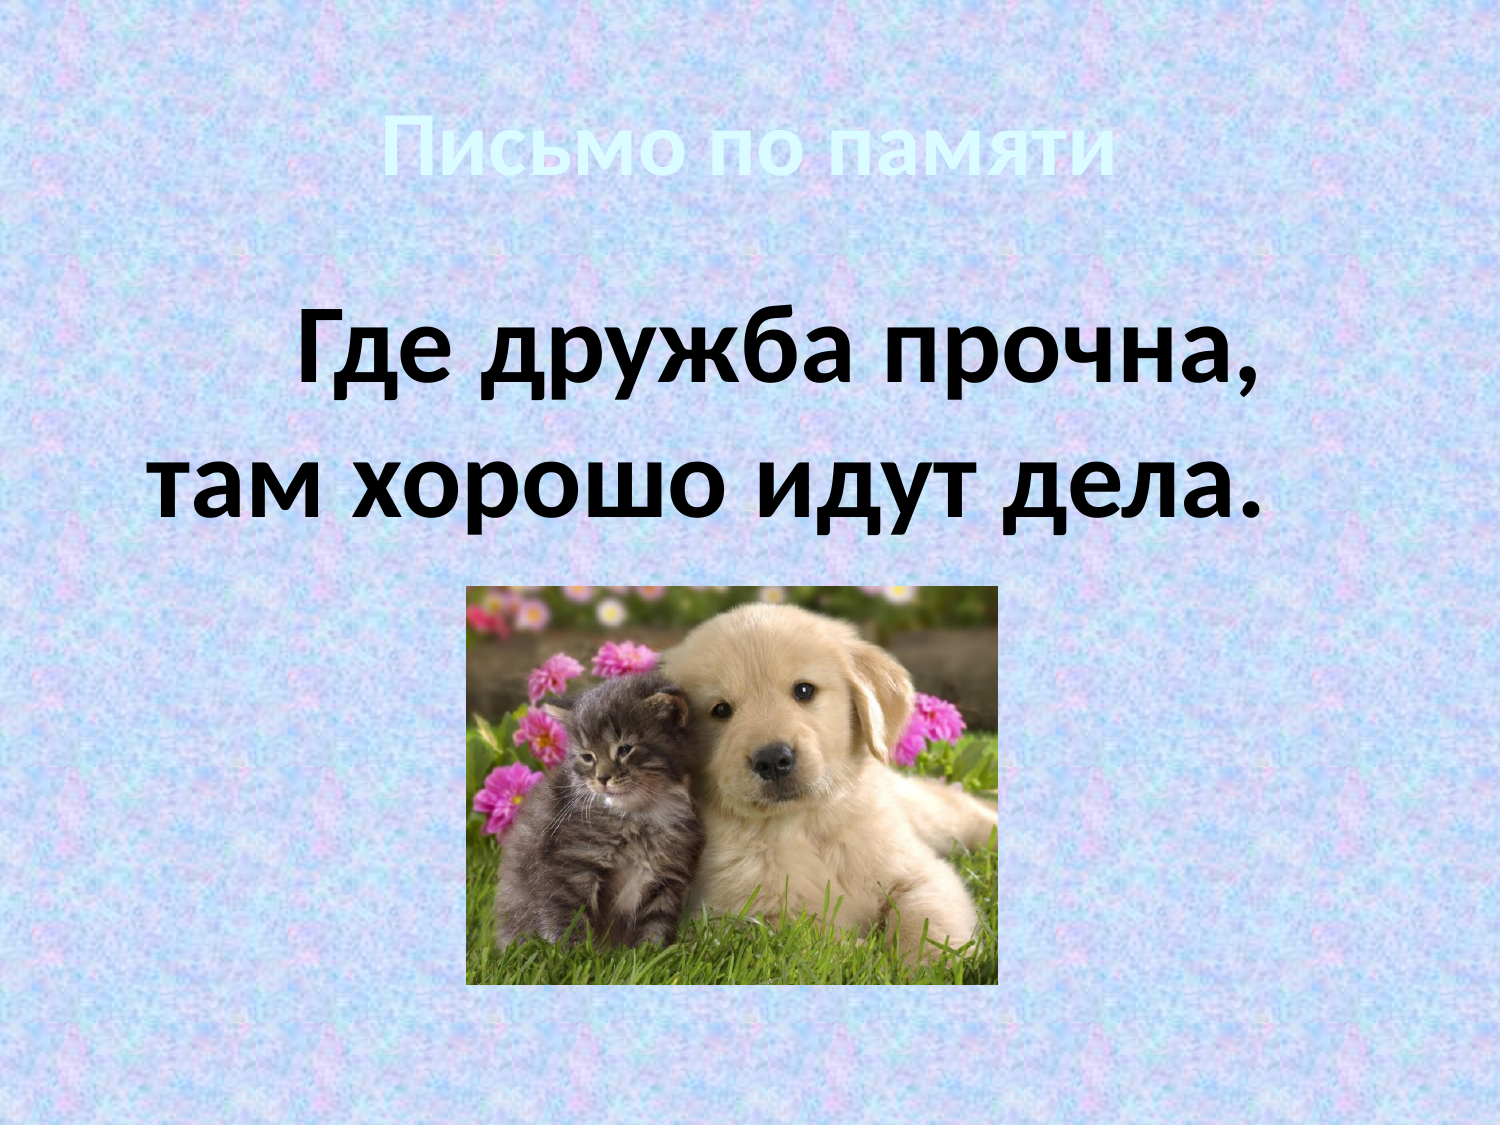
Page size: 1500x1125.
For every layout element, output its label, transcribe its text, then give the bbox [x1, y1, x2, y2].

picture [0, 0, 1500, 1125]
title Письмо по памяти [75, 45, 1425, 233]
list Где дружба прочна, там хорошо идут дела. [75, 262, 1425, 1005]
